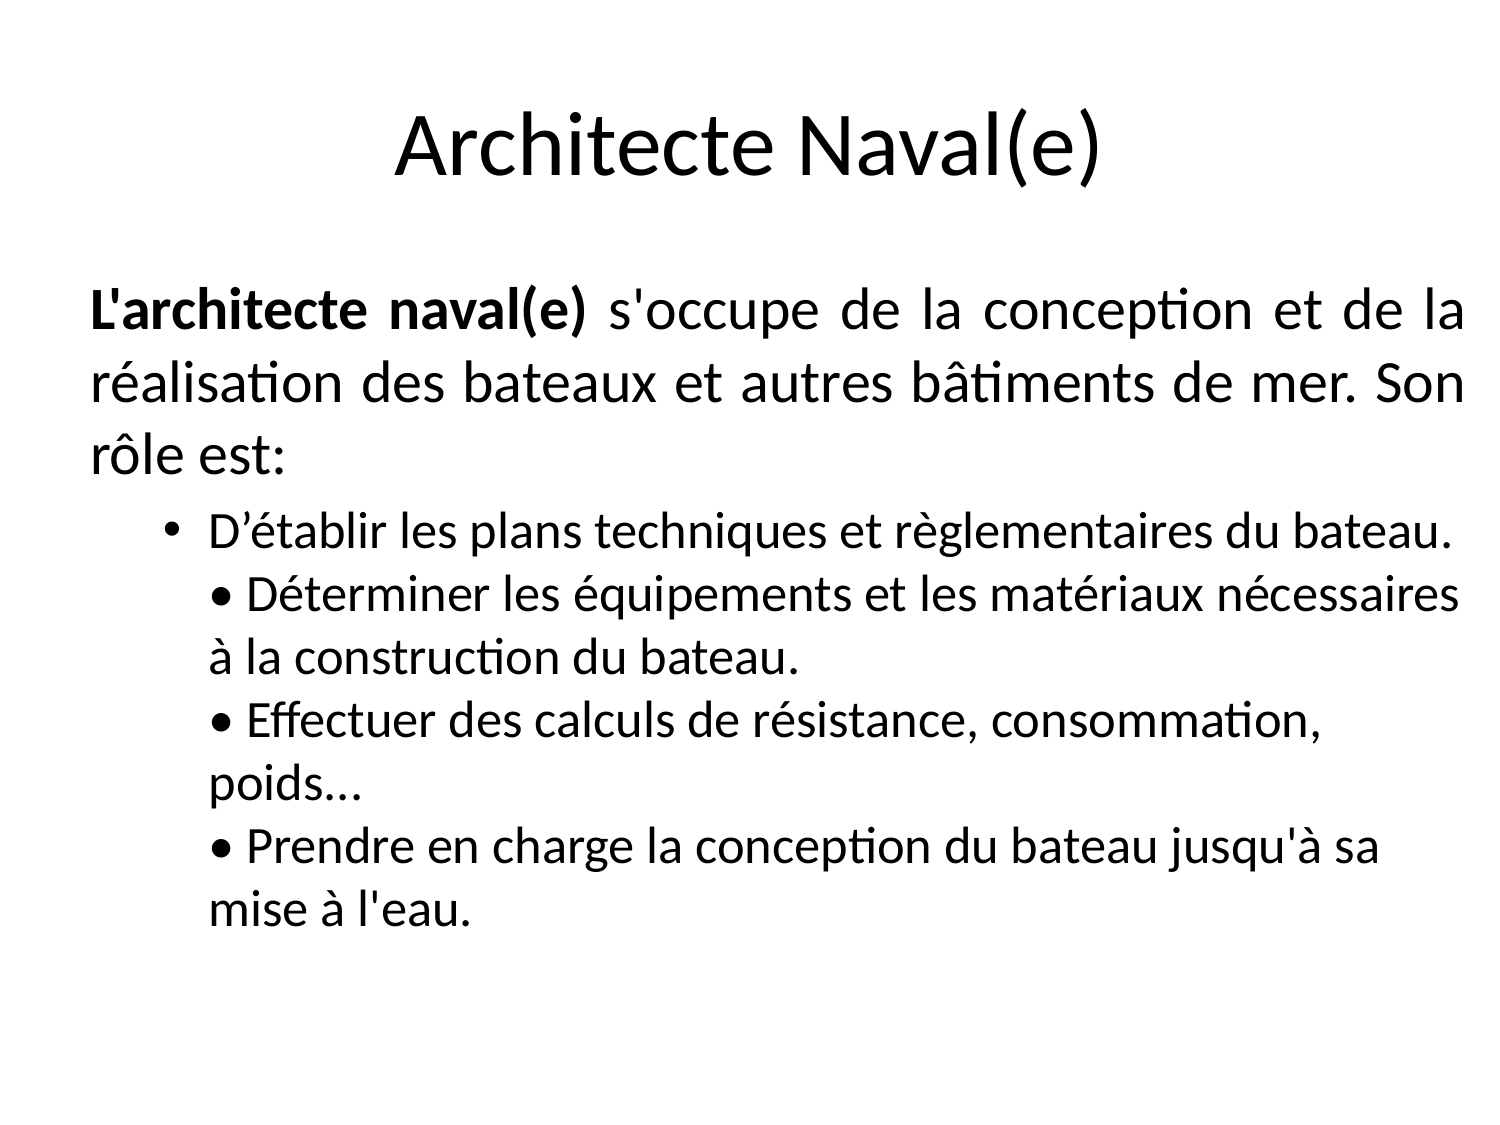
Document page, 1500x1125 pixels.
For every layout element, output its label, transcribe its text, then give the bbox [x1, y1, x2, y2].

list L'architecte naval(e) s'occupe de la conception et de la réalisation des bateaux et autres bâtiments de mer. Son rôle est: D’établir les plans techniques et règlementaires du bateau. • Déterminer les équipements et les matériaux nécessaires à la construction du bateau. • Effectuer des calculs de résistance, consommation, poids... • Prendre en charge la conception du bateau jusqu'à sa mise à l'eau. [75, 262, 1483, 1005]
title Architecte Naval(e) [75, 45, 1425, 233]
